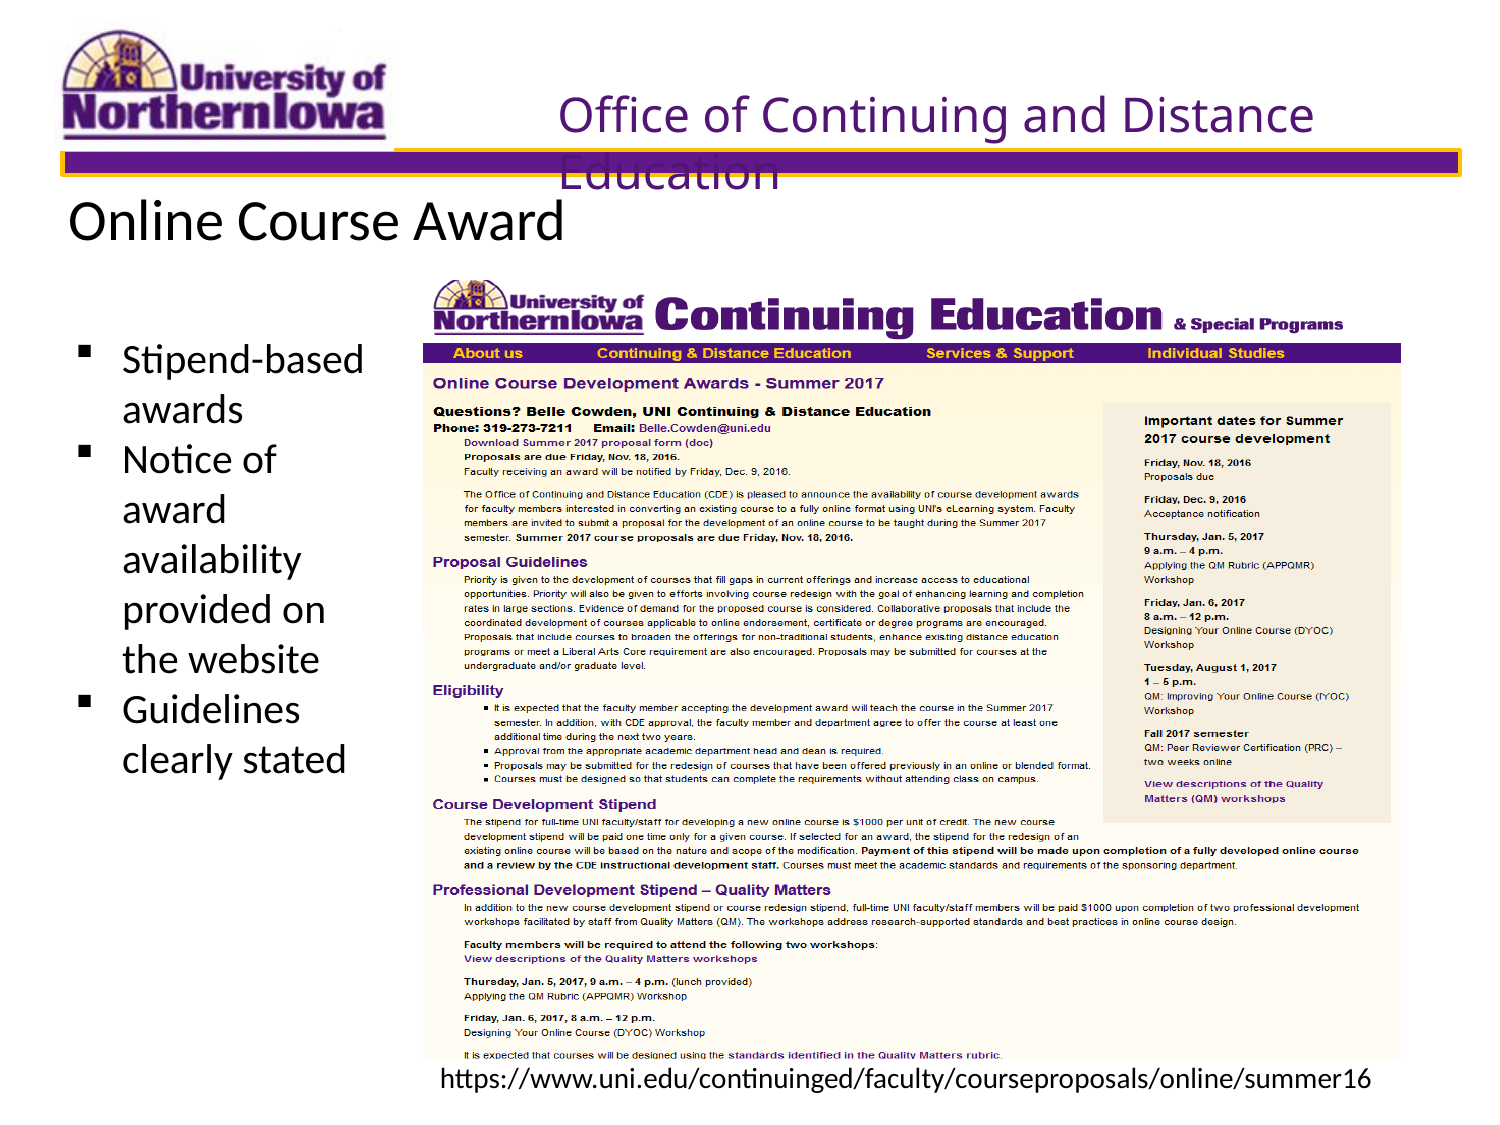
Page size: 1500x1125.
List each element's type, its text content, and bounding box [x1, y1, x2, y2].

picture [53, 18, 394, 151]
text_box Stipend-based awards Notice of award availability provided on the website Guidelines clearly stated [60, 324, 391, 835]
text_box https://www.uni.edu/continuinged/faculty/courseproposals/online/summer16 [424, 1066, 1413, 1102]
text_box [60, 148, 542, 174]
text_box Online Course Award [54, 174, 1456, 260]
text_box [1455, 148, 1462, 177]
text_box Office of Continuing and Distance Education [542, 76, 1455, 174]
picture [404, 280, 1433, 1060]
